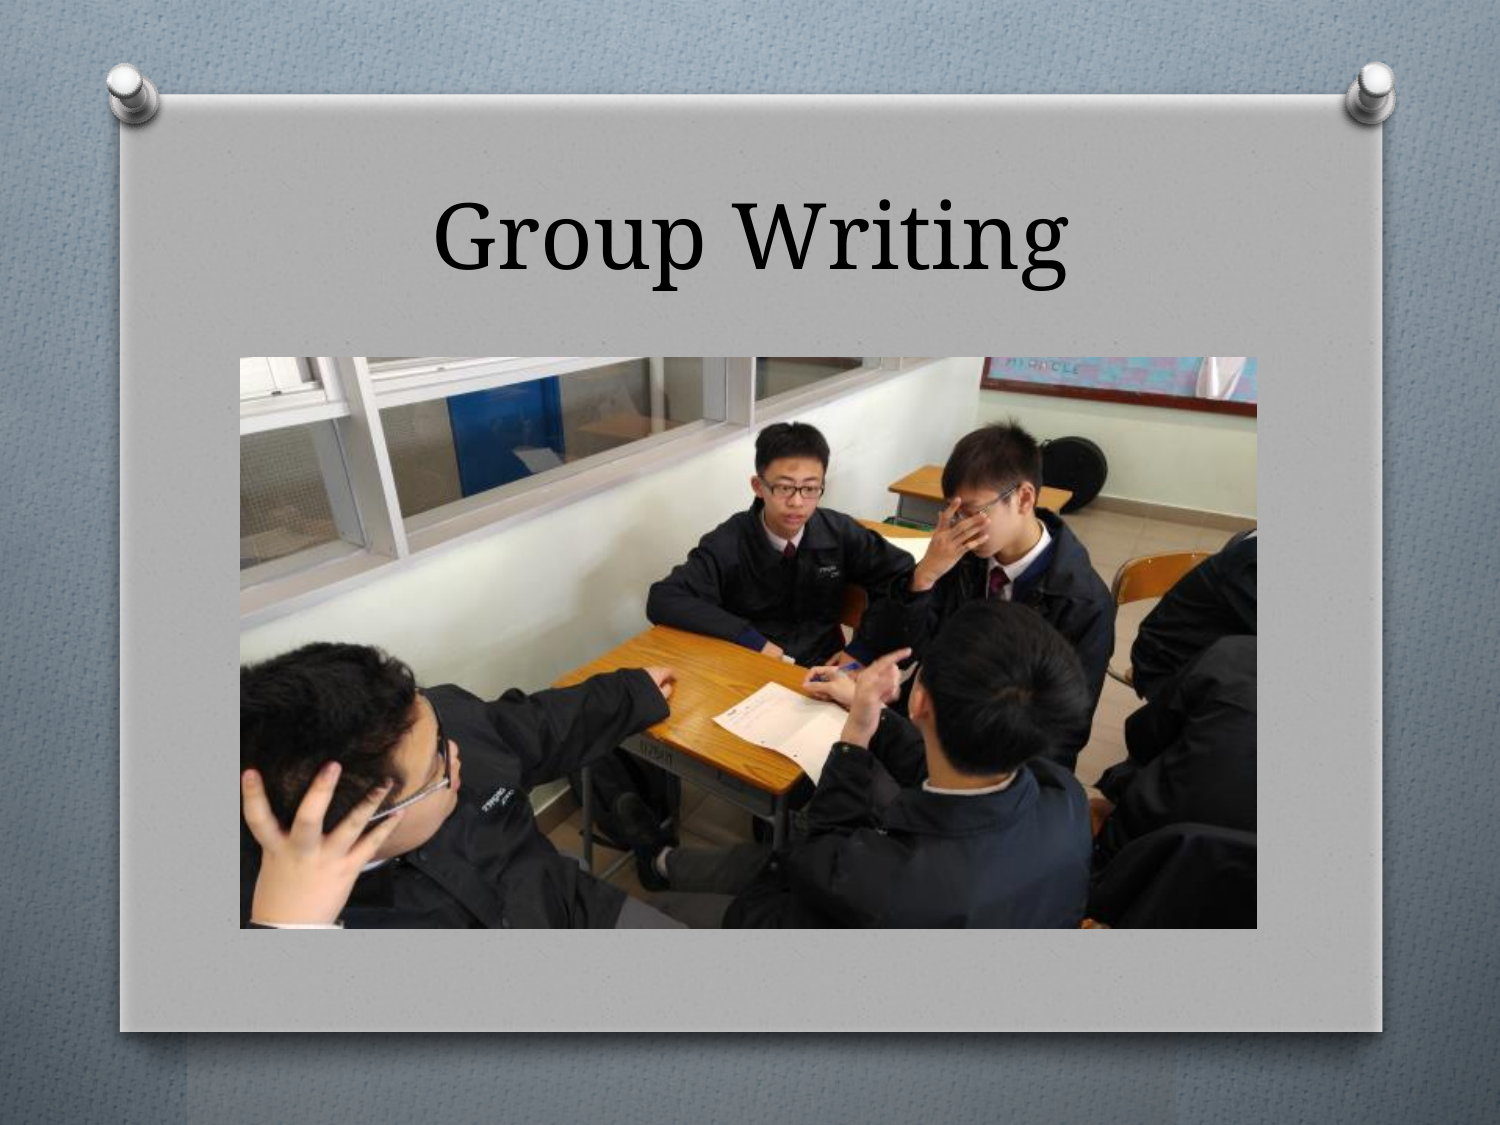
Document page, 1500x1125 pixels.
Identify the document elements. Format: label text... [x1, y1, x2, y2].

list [239, 357, 1257, 930]
picture [1317, 35, 1439, 156]
title Group Writing [179, 134, 1323, 332]
picture [75, 29, 198, 153]
